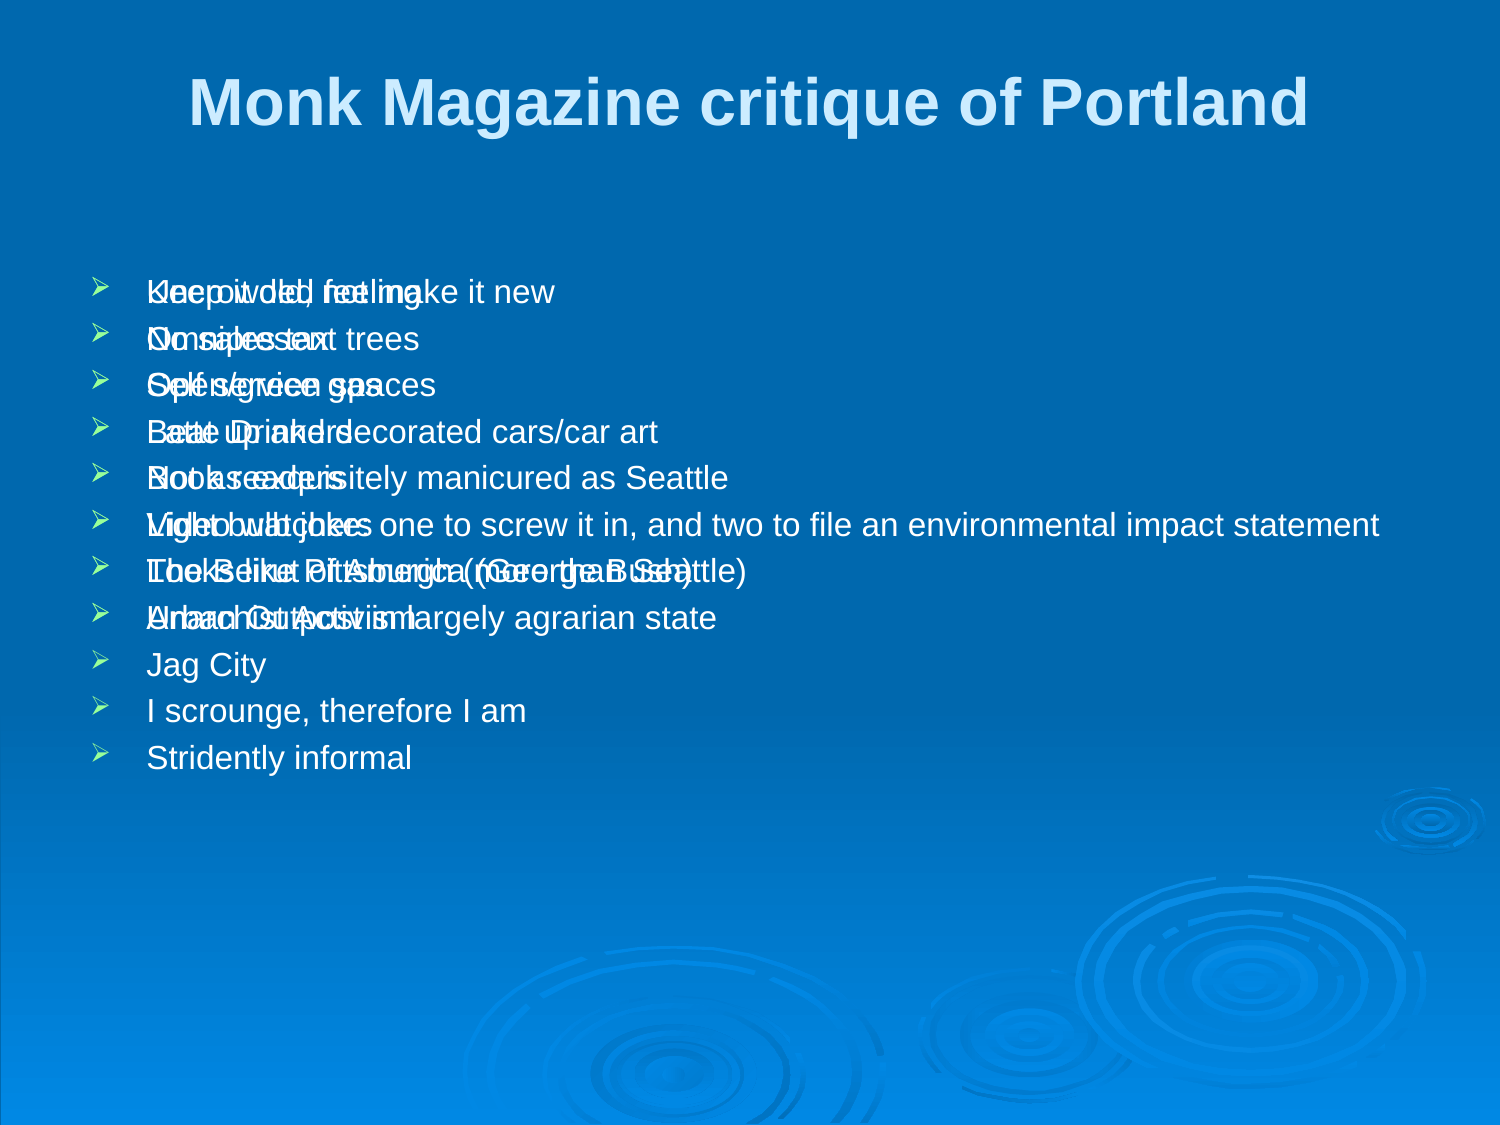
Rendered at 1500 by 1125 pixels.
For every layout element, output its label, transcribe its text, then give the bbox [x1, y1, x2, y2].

title Monk Magazine critique of Portland [74, 45, 1426, 233]
list Keep it old, not make it new No sales tax Self service gas Beat up and decorated cars/car art Not as exquisitely manicured as Seattle Light bulb joke: one to screw it in, and two to file an environmental impact statement The Beirut of America (George Bush) Anarchist Activism [74, 262, 1426, 1006]
